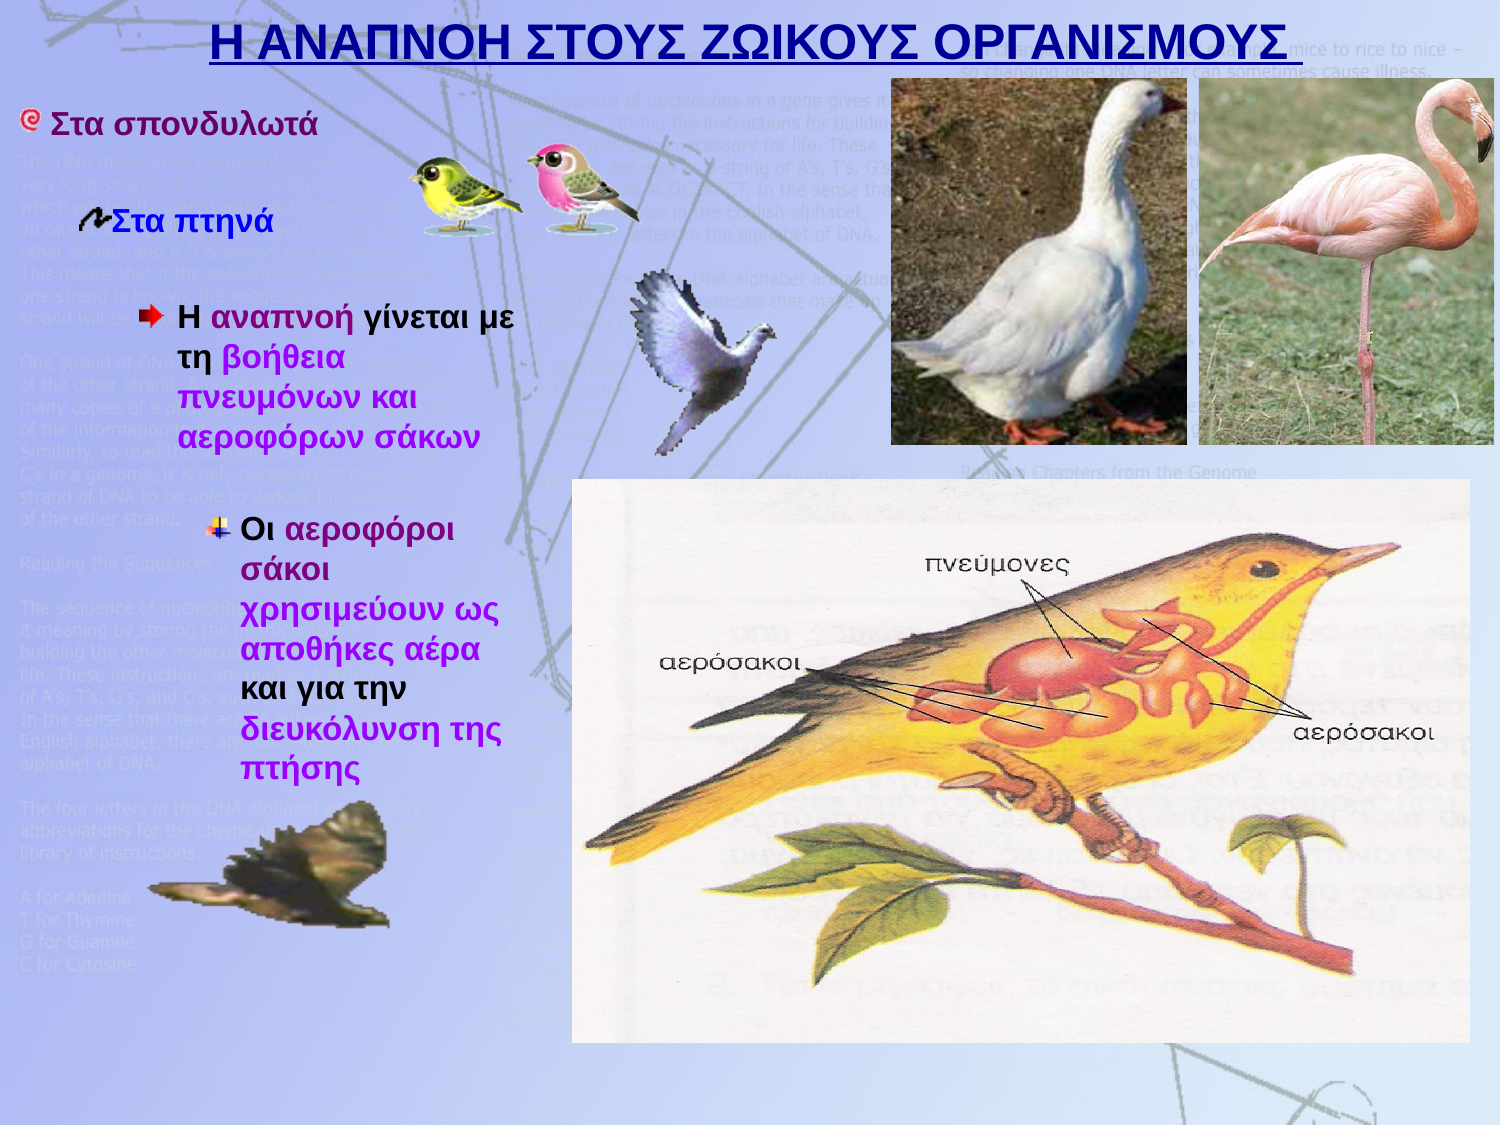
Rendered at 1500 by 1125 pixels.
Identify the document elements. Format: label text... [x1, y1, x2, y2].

picture [0, 0, 1500, 1125]
text_box Στα σπονδυλωτά Στα πτηνά Η αναπνοή γίνεται με τη βοήθεια πνευμόνων και αεροφόρων σάκων Οι αεροφόροι σάκοι χρησιμεύουν ως αποθήκες αέρα και για την διευκόλυνση της πτήσης [5, 90, 550, 787]
text_box Η ΑΝΑΠΝΟΗ ΣΤΟΥΣ ΖΩΙΚΟΥΣ ΟΡΓΑΝΙΣΜΟΥΣ [5, 0, 1500, 79]
